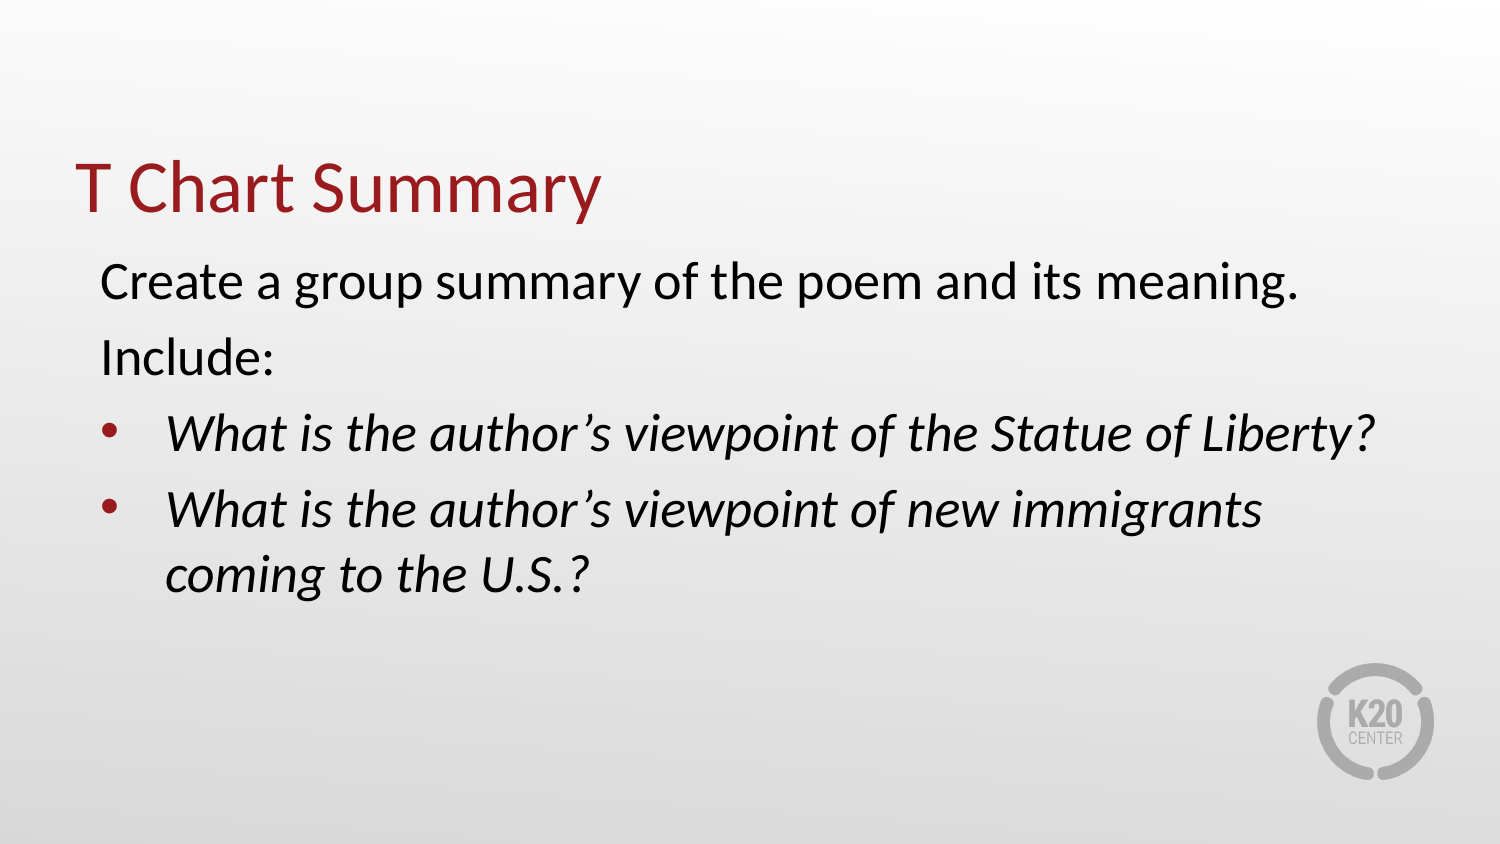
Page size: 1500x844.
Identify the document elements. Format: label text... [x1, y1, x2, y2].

list Create a group summary of the poem and its meaning. Include: What is the author’s viewpoint of the Statue of Liberty? What is the author’s viewpoint of new immigrants coming to the U.S.? [75, 238, 1425, 779]
title T Chart Summary [75, 86, 1425, 228]
picture [1300, 646, 1451, 797]
